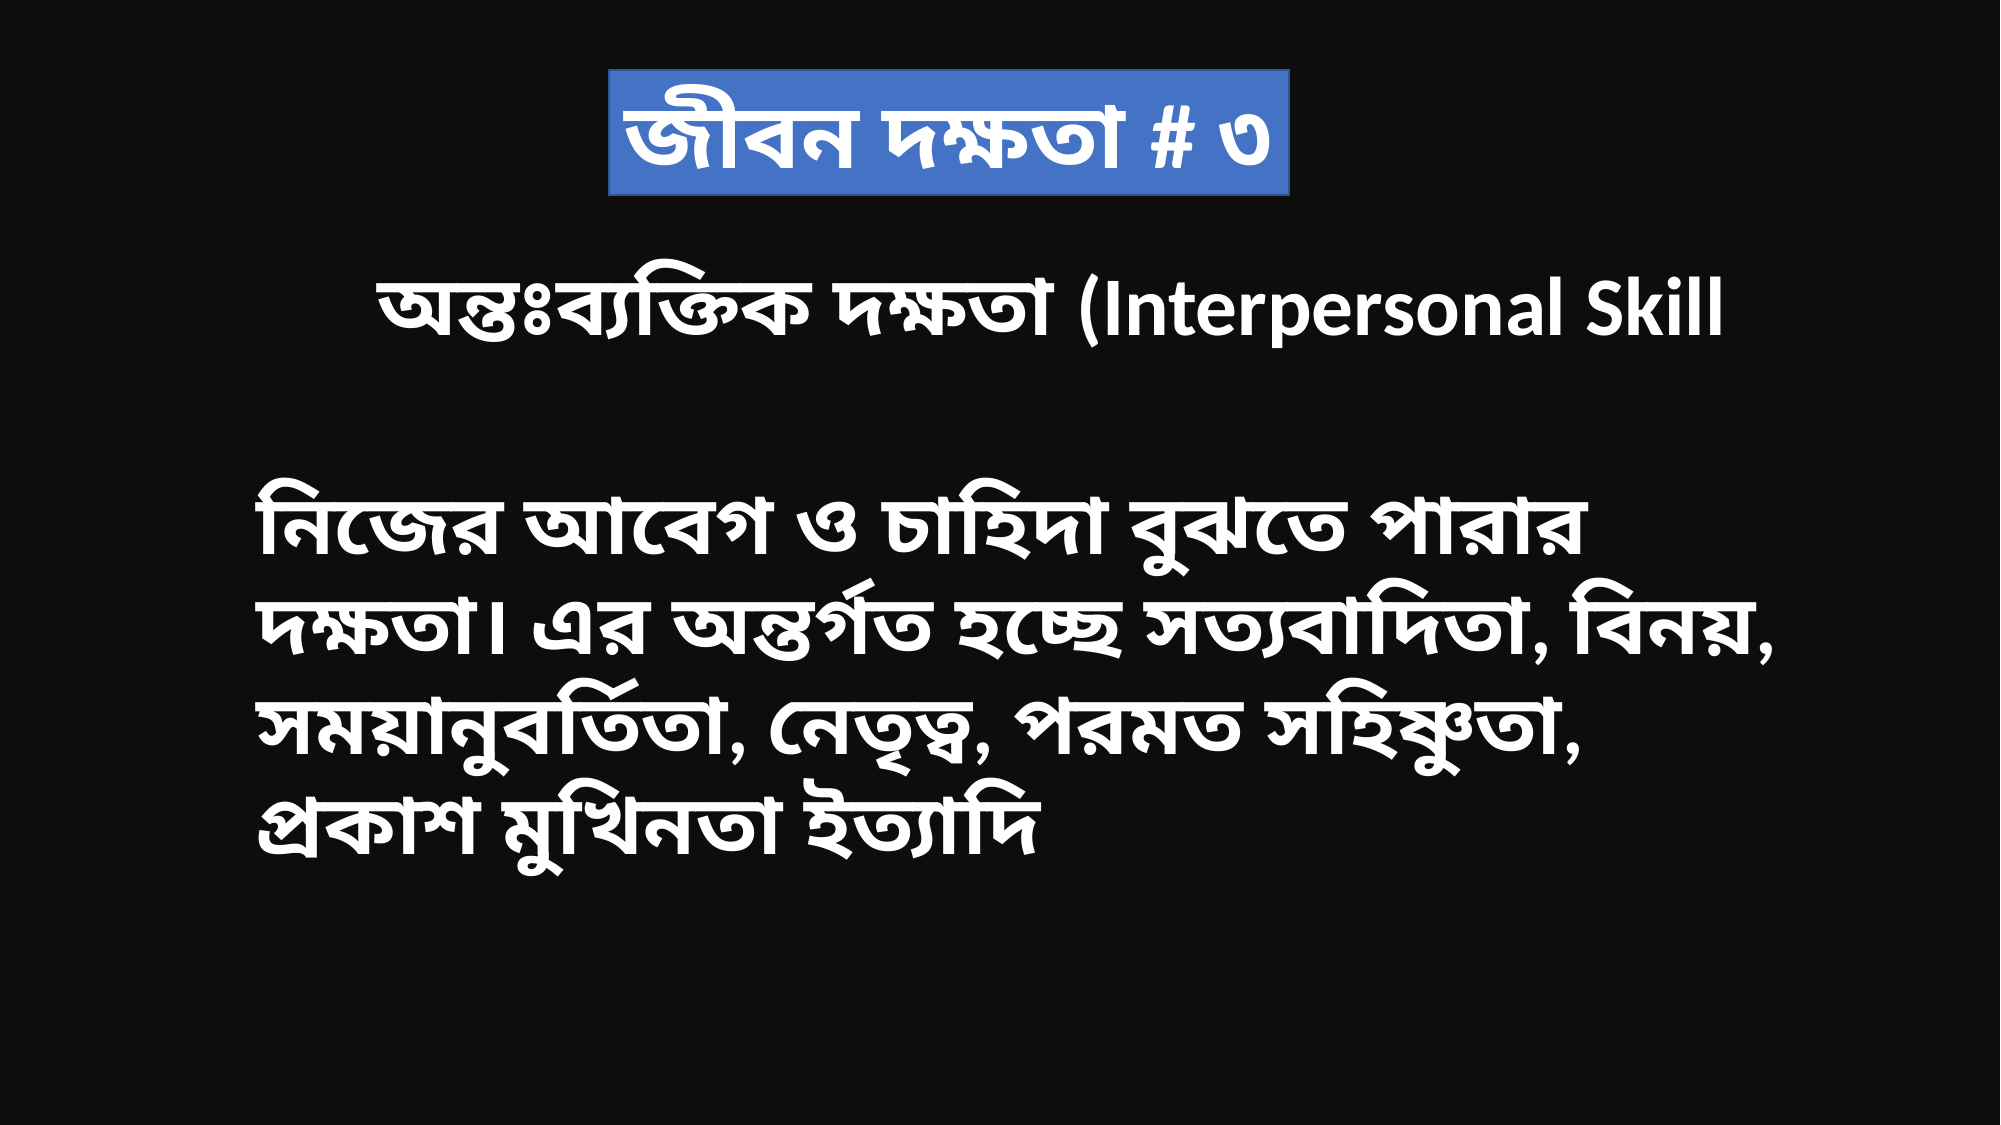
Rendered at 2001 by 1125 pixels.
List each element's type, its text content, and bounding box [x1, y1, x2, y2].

text_box জীবন দক্ষতা # ৩ [608, 69, 1290, 196]
text_box অন্তঃব্যক্তিক দক্ষতা (Interpersonal Skill [362, 244, 1742, 359]
text_box নিজের আবেগ ও চাহিদা বুঝতে পারার দক্ষতা। এর অন্তর্গত হচ্ছে সত্যবাদিতা, বিনয়, সময়ানুবর্তিতা, নেতৃত্ব, পরমত সহিষ্ণুতা, প্রকাশ মুখিনতা ইত্যাদি [242, 463, 1828, 879]
